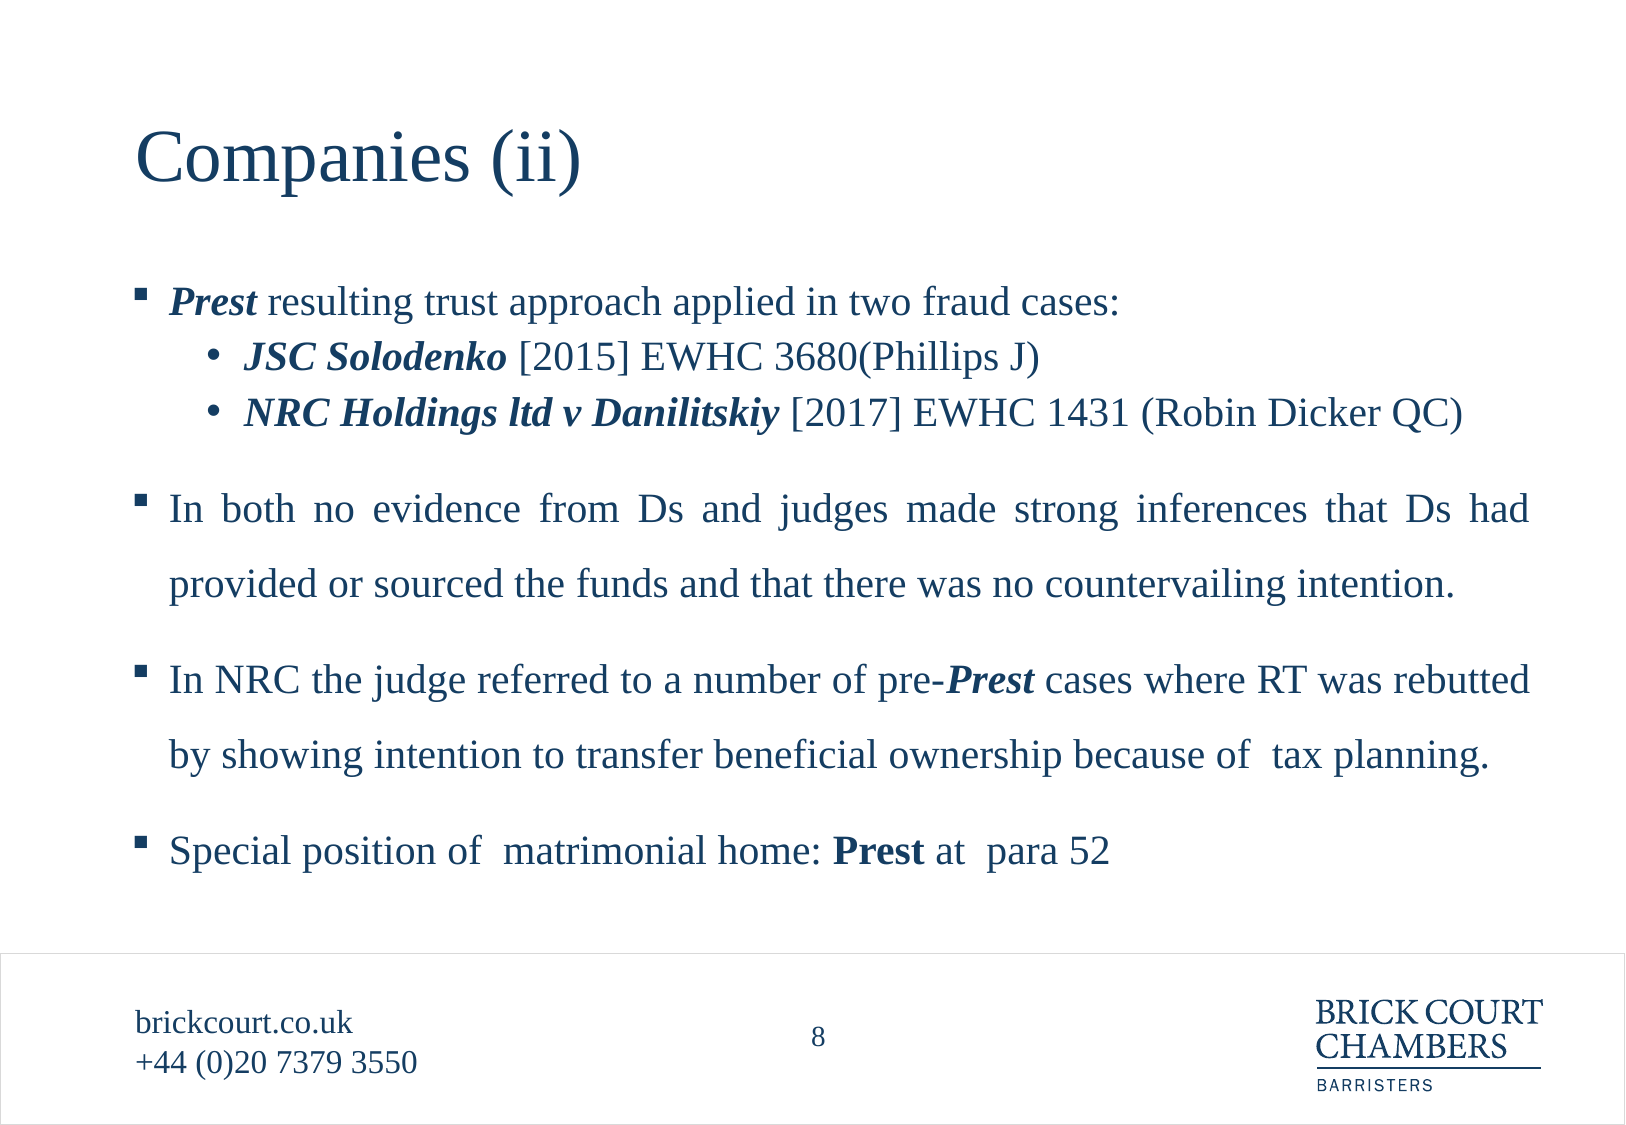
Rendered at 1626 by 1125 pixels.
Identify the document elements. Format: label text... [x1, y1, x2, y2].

text_box 8 [782, 1009, 854, 1060]
title Companies (ii) [120, 62, 1543, 204]
footer brickcourt.co.uk +44 (0)20 7379 3550 [120, 992, 516, 1085]
list Prest resulting trust approach applied in two fraud cases: JSC Solodenko [2015] EWHC 3680(Phillips J) NRC Holdings ltd v Danilitskiy [2017] EWHC 1431 (Robin Dicker QC) In both no evidence from Ds and judges made strong inferences that Ds had provided or sourced the funds and that there was no countervailing intention. In NRC the judge referred to a number of pre-Prest cases where RT was rebutted by showing intention to transfer beneficial ownership because of tax planning. Special position of matrimonial home: Prest at para 52 [120, 243, 1543, 886]
